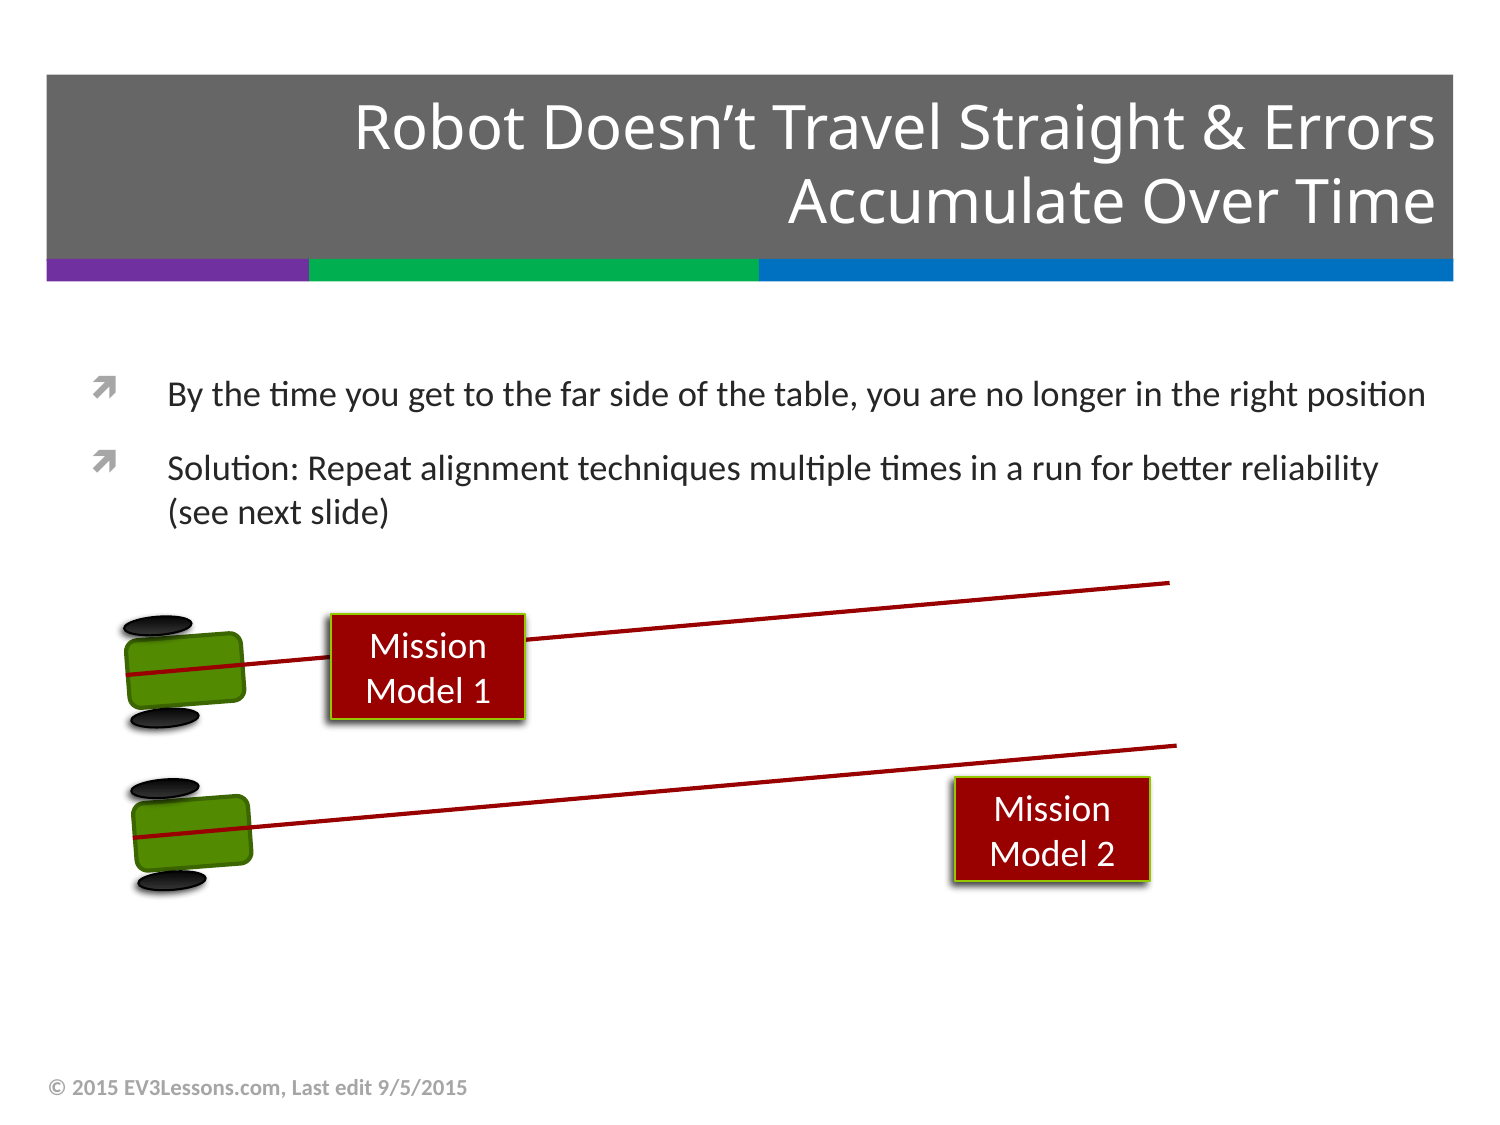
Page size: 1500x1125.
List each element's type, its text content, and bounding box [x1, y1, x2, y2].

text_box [129, 686, 241, 729]
title Robot Doesn’t Travel Straight & Errors Accumulate Over Time [75, 80, 1453, 244]
footer © 2015 EV3Lessons.com, Last edit 9/5/2015 [32, 1055, 1038, 1116]
list By the time you get to the far side of the table, you are no longer in the right position Solution: Repeat alignment techniques multiple times in a run for better reliability (see next slide) [75, 362, 1453, 556]
text_box Mission Model 1 [330, 686, 526, 720]
text_box Mission Model 2 [954, 848, 1151, 882]
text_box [127, 582, 1171, 676]
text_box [134, 745, 1178, 839]
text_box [136, 848, 248, 891]
